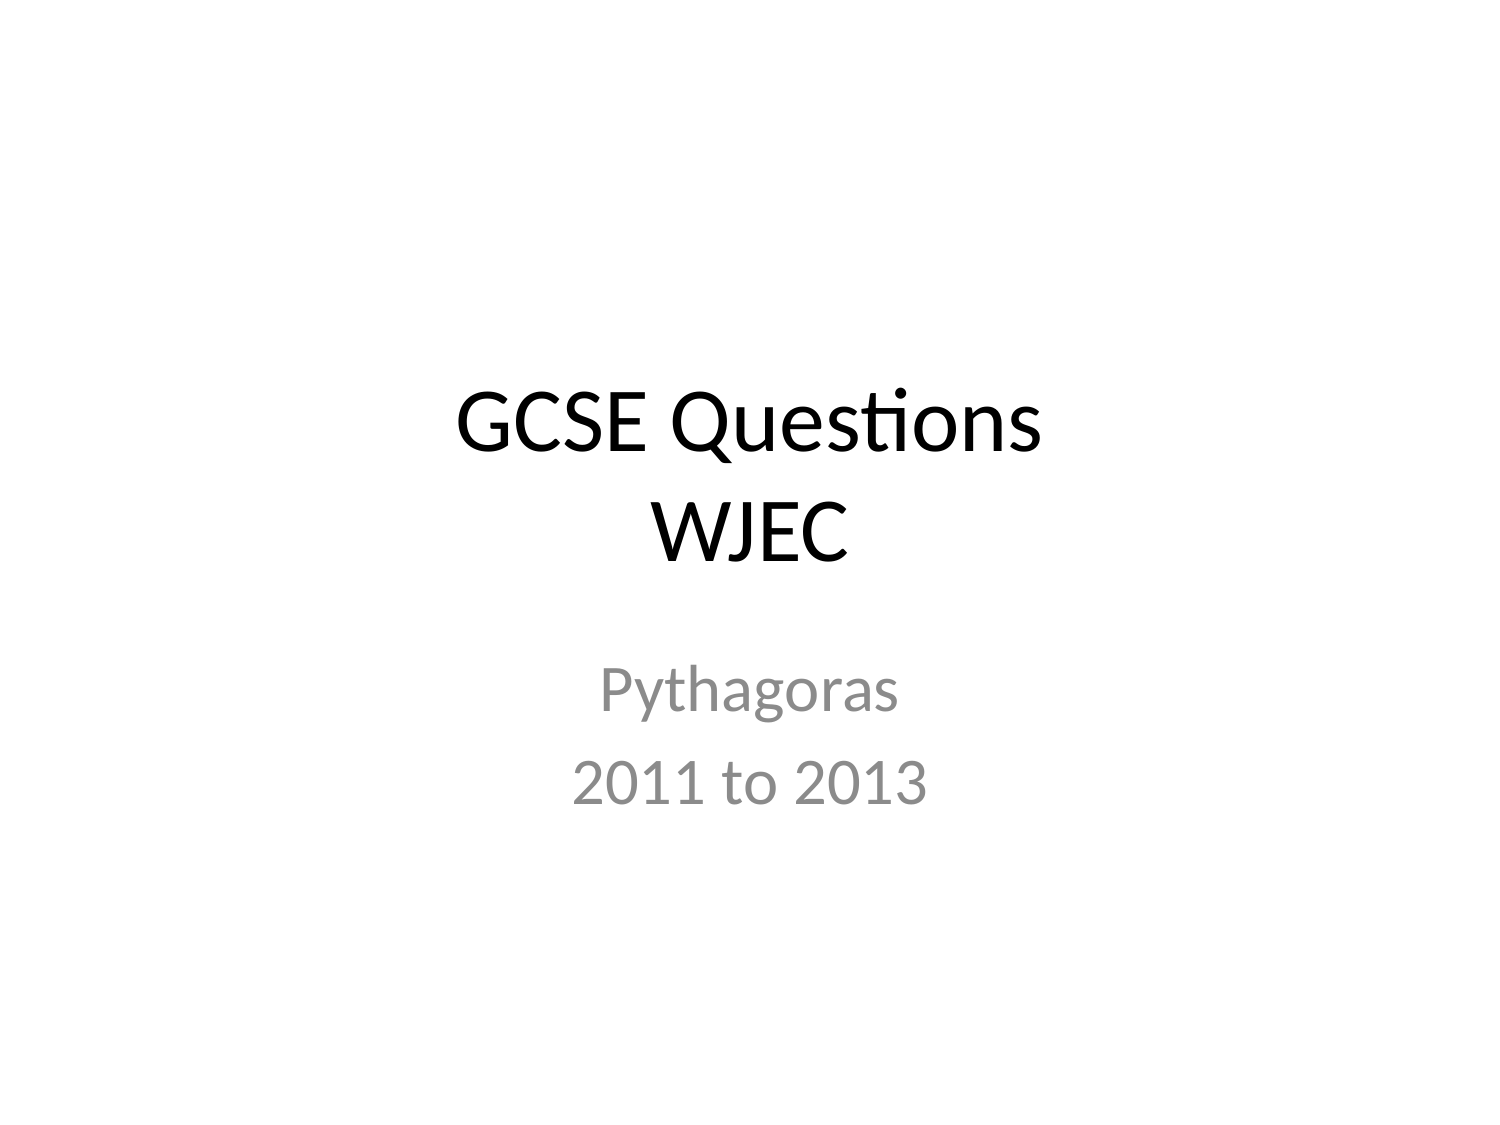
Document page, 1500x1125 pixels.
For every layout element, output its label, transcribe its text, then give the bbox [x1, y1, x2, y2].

title GCSE Questions WJEC [112, 349, 1388, 591]
subtitle Pythagoras 2011 to 2013 [225, 637, 1275, 925]
